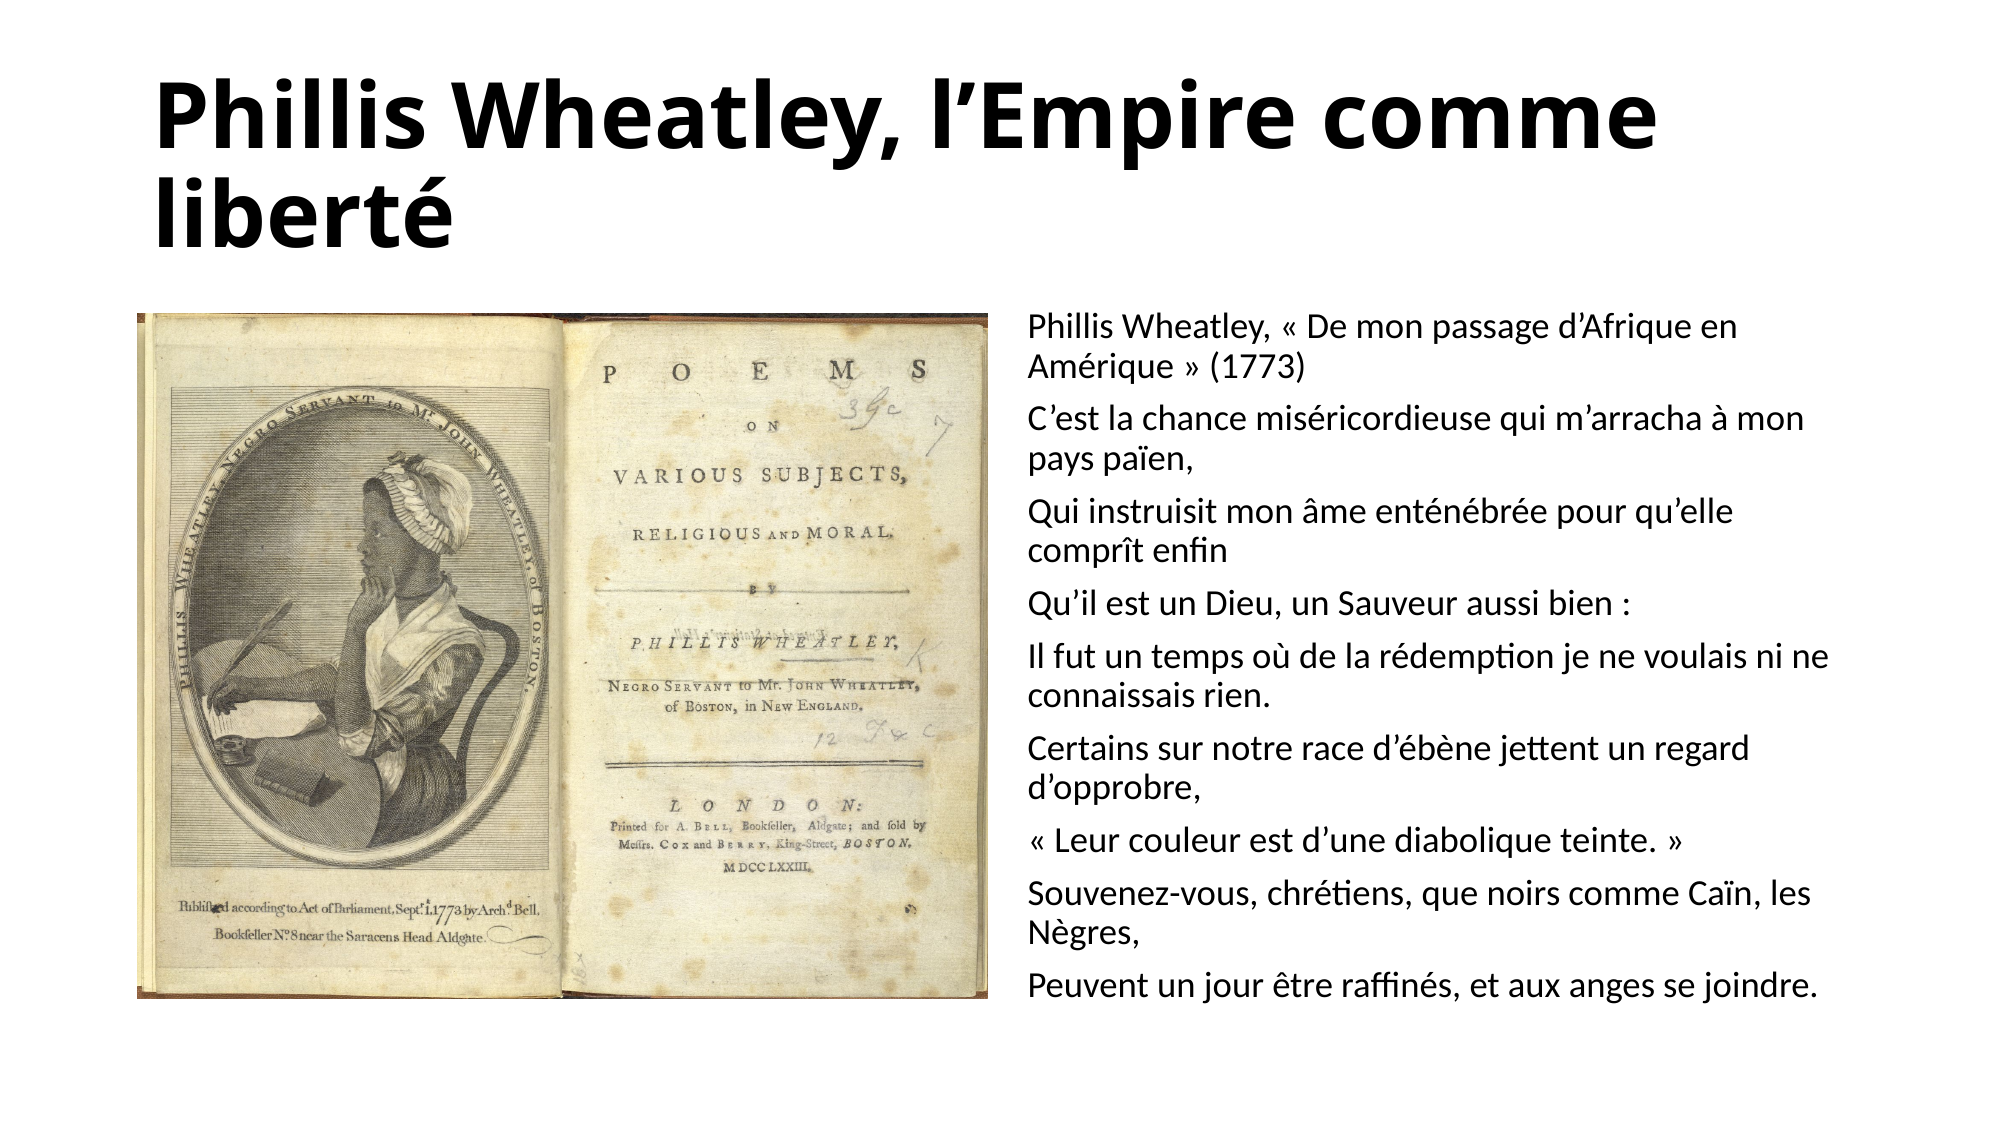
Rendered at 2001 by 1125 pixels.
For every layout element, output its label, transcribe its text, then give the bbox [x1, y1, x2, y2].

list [137, 313, 988, 999]
list Phillis Wheatley, « De mon passage d’Afrique en Amérique » (1773) C’est la chance miséricordieuse qui m’arracha à mon pays païen, Qui instruisit mon âme enténébrée pour qu’elle comprît enfin Qu’il est un Dieu, un Sauveur aussi bien : Il fut un temps où de la rédemption je ne voulais ni ne connaissais rien. Certains sur notre race d’ébène jettent un regard d’opprobre, « Leur couleur est d’une diabolique teinte. » Souvenez-vous, chrétiens, que noirs comme Caïn, les Nègres, Peuvent un jour être raffinés, et aux anges se joindre. [1012, 299, 1863, 1014]
title Phillis Wheatley, l’Empire comme liberté [137, 59, 1863, 278]
